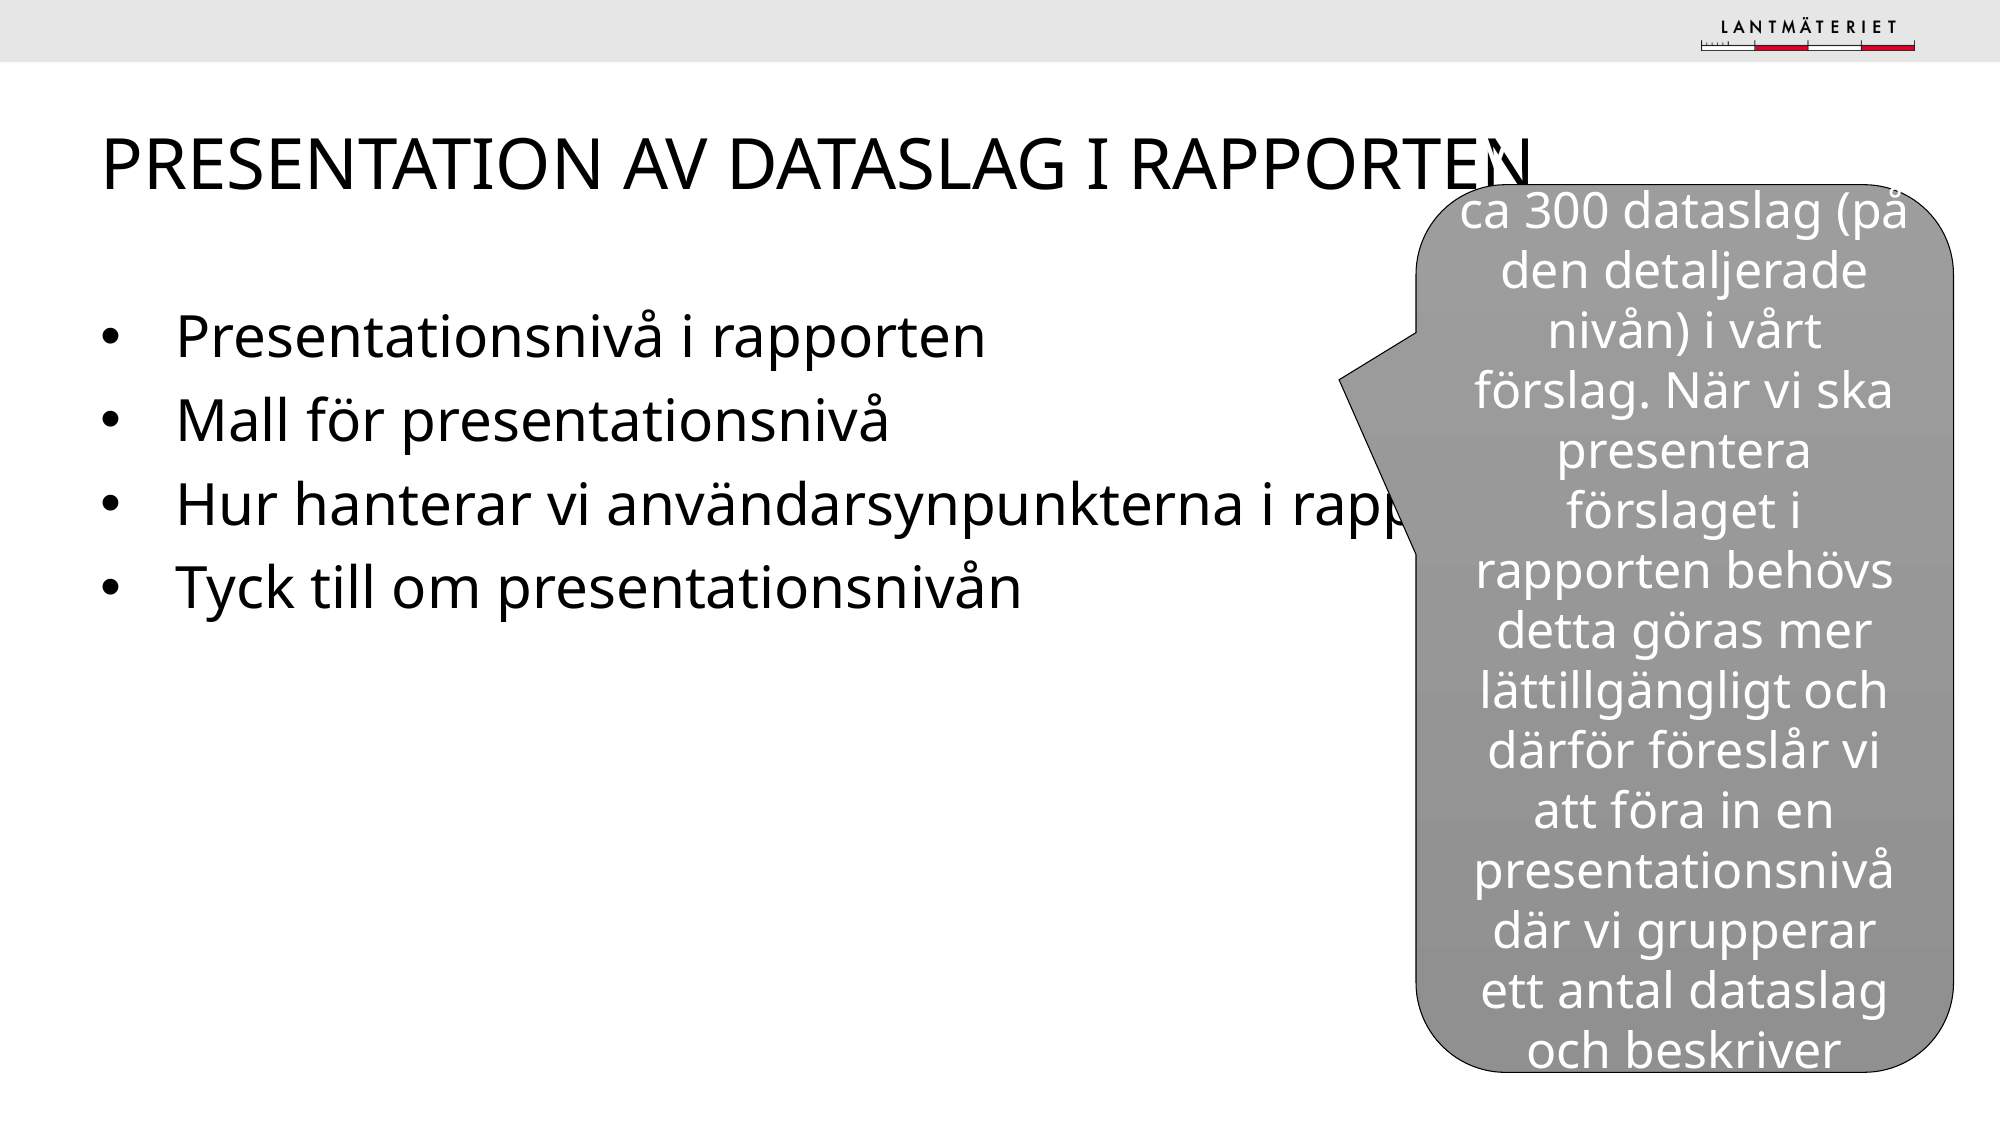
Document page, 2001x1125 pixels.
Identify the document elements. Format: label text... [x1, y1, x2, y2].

list Presentationsnivå i rapporten Mall för presentationsnivå Hur hanterar vi användarsynpunkterna i rapporten Tyck till om presentationsnivån [100, 307, 1429, 1032]
picture [1701, 17, 1915, 51]
text_box Vi har i dagsläget ca 300 dataslag (på den detaljerade nivån) i vårt förslag. När vi ska presentera förslaget i rapporten behövs detta göras mer lättillgängligt och därför föreslår vi att föra in en presentationsnivå där vi grupperar ett antal dataslag och beskriver dessa grupper. [1338, 184, 1955, 1073]
title Presentation av dataslag i rapporten [100, 118, 1826, 209]
